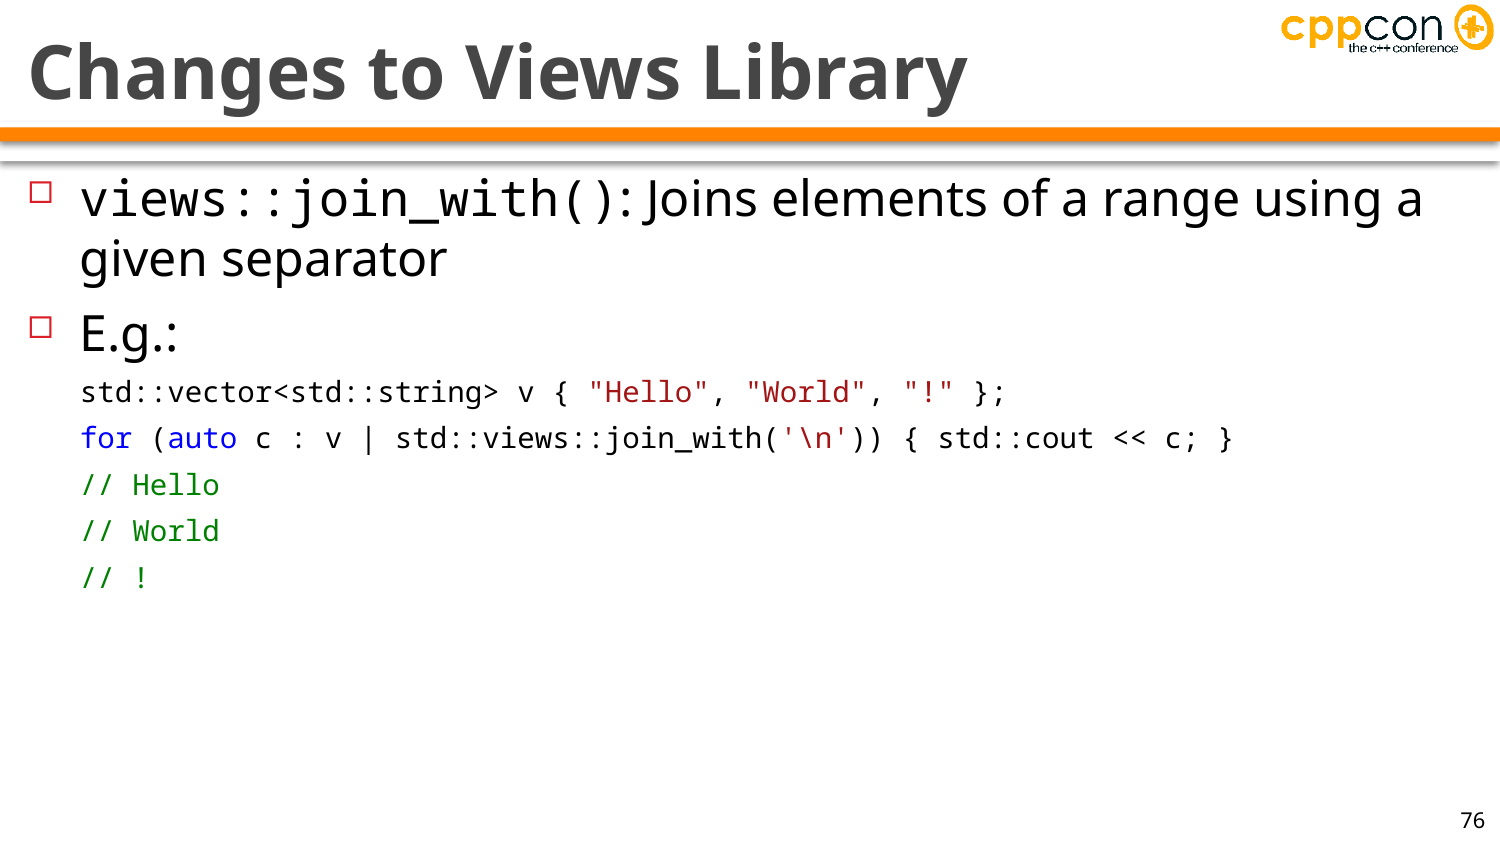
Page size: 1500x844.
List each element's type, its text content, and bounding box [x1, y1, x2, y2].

list views::join_with(): Joins elements of a range using a given separator E.g.: std::vector<std::string> v { "Hello", "World", "!" }; for (auto c : v | std::views::join_with('\n')) { std::cout << c; } // Hello // World // ! [12, 159, 1488, 835]
picture [1275, 0, 1500, 57]
title Changes to Views Library [12, 19, 1488, 122]
